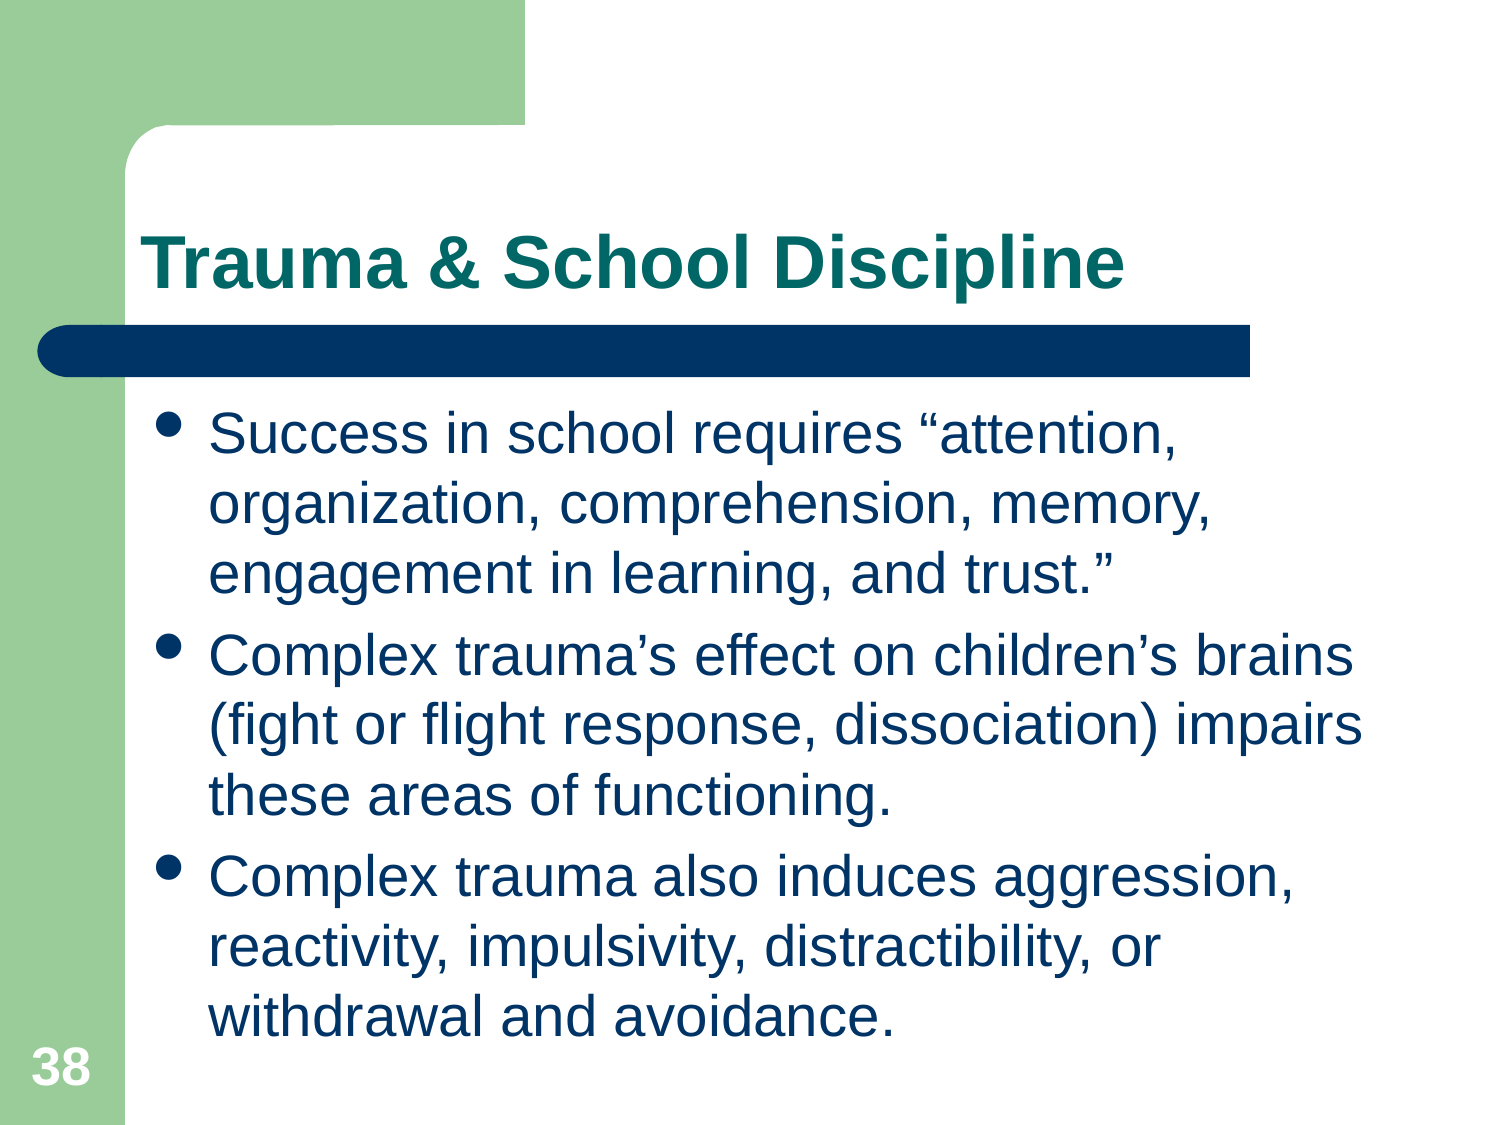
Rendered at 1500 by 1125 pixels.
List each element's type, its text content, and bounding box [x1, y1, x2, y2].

slide_number 38 [13, 1023, 111, 1105]
title Trauma & School Discipline [125, 125, 1425, 313]
list Success in school requires “attention, organization, comprehension, memory, engagement in learning, and trust.” Complex trauma’s effect on children’s brains (fight or flight response, dissociation) impairs these areas of functioning. Complex trauma also induces aggression, reactivity, impulsivity, distractibility, or withdrawal and avoidance. [137, 387, 1400, 999]
